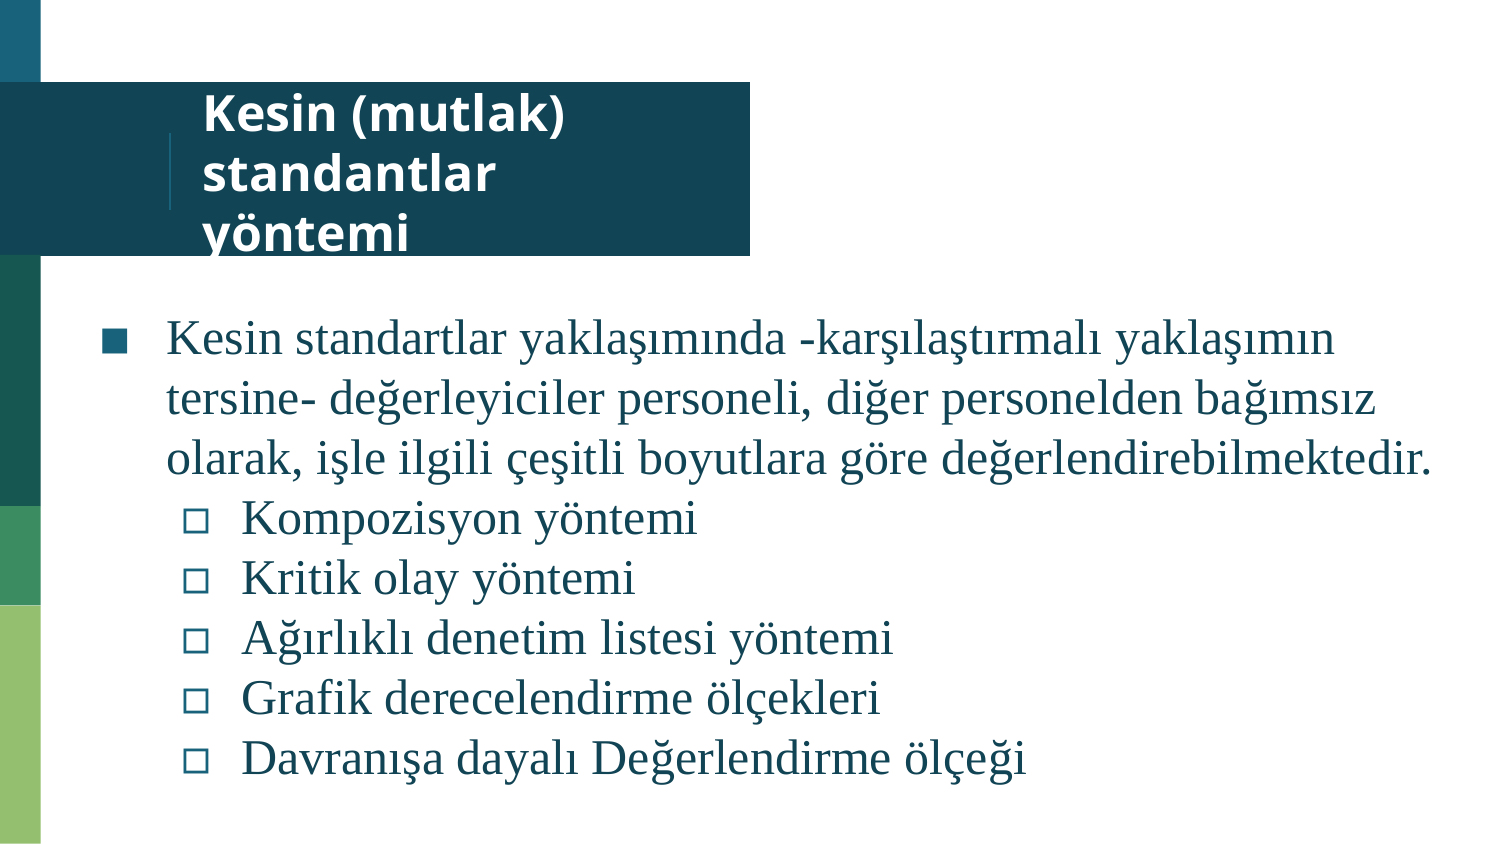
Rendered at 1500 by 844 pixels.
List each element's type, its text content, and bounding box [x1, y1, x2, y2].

list Kesin standartlar yaklaşımında -karşılaştırmalı yaklaşımın tersine- değerleyiciler personeli, diğer personelden bağımsız olarak, işle ilgili çeşitli boyutlara göre değerlendirebilmektedir. Kompozisyon yöntemi Kritik olay yöntemi Ağırlıklı denetim listesi yöntemi Grafik derecelendirme ölçekleri Davranışa dayalı Değerlendirme ölçeği [76, 289, 1459, 808]
title Kesin (mutlak) standantlar yöntemi [187, 87, 715, 256]
